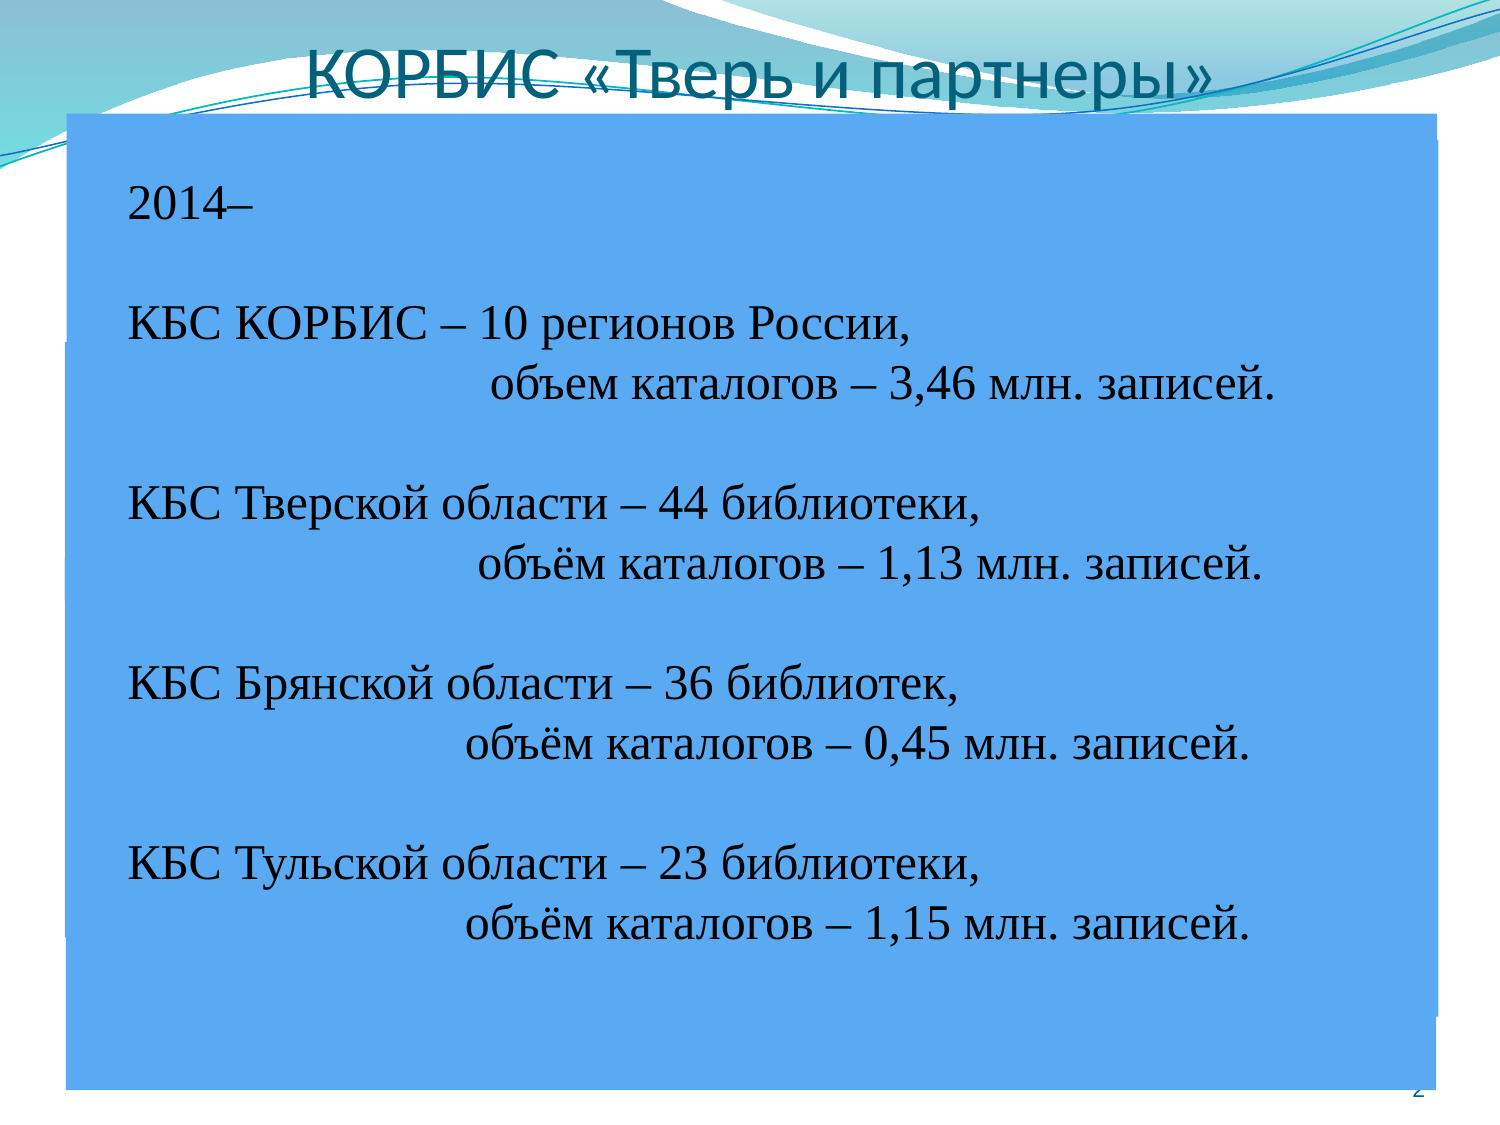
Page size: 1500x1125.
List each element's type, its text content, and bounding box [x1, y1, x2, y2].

text_box 2011 – в Тульском регионе по образу КБС КОРБИС и на этой же программной платформе начался процесс создания Тульской региональной корпоративной библиотечной системы. [65, 710, 1437, 1091]
slide_number 2 [1299, 1091, 1425, 1103]
text_box КОРБИС «Тверь и партнеры» [86, 19, 1437, 113]
text_box 1990 – 1999 – активная компьютеризация библиотек. Участие МК РФ и ГИВЦ МК РФ. Централизованные поставки компьютерной техники, программного обеспечения и обучение специалистов библиотек стали мощным стартовым толчком для развития библиотек. [66, 113, 1437, 341]
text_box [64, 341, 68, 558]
text_box – КБС КОРБИС – 10 регионов России, объем каталогов – 3,46 млн. записей. КБС Тверской области – 44 библиотеки, объём каталогов – 1,13 млн. записей. КБС Брянской области – 36 библиотек, объём каталогов – 0,45 млн. записей. КБС Тульской области – 23 библиотеки, объём каталогов – 1,15 млн. записей. [68, 139, 1439, 1017]
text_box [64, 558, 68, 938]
